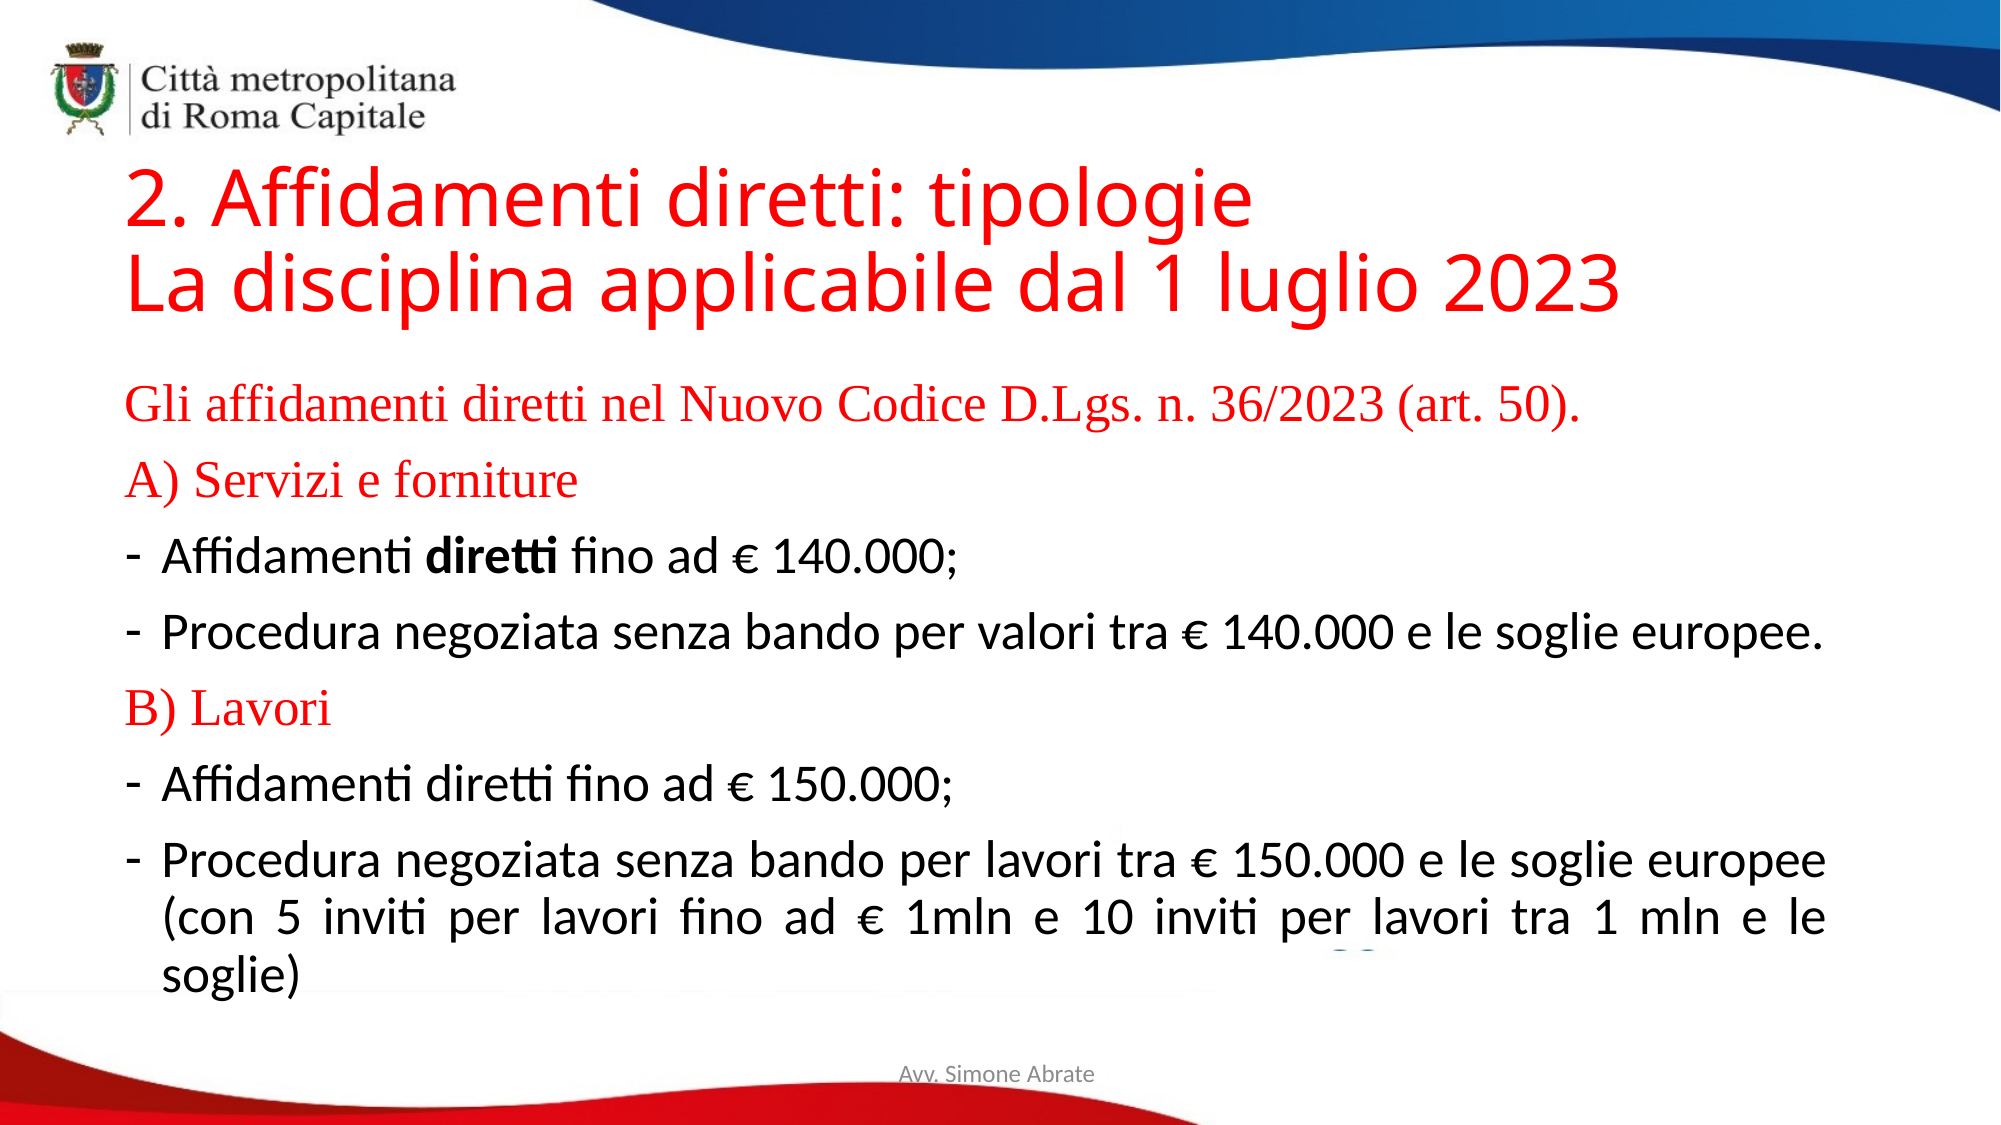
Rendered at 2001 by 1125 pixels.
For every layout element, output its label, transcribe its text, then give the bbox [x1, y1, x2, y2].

picture [0, 0, 2001, 1125]
title 2. Affidamenti diretti: tipologie La disciplina applicabile dal 1 luglio 2023 [109, 149, 1843, 338]
footer Avv. Simone Abrate [662, 1043, 1338, 1103]
list Gli affidamenti diretti nel Nuovo Codice D.Lgs. n. 36/2023 (art. 50). A) Servizi e forniture Affidamenti diretti fino ad € 140.000; Procedura negoziata senza bando per valori tra € 140.000 e le soglie europee. B) Lavori Affidamenti diretti fino ad € 150.000; Procedura negoziata senza bando per lavori tra € 150.000 e le soglie europee (con 5 inviti per lavori fino ad € 1mln e 10 inviti per lavori tra 1 mln e le soglie) [109, 367, 1843, 1043]
